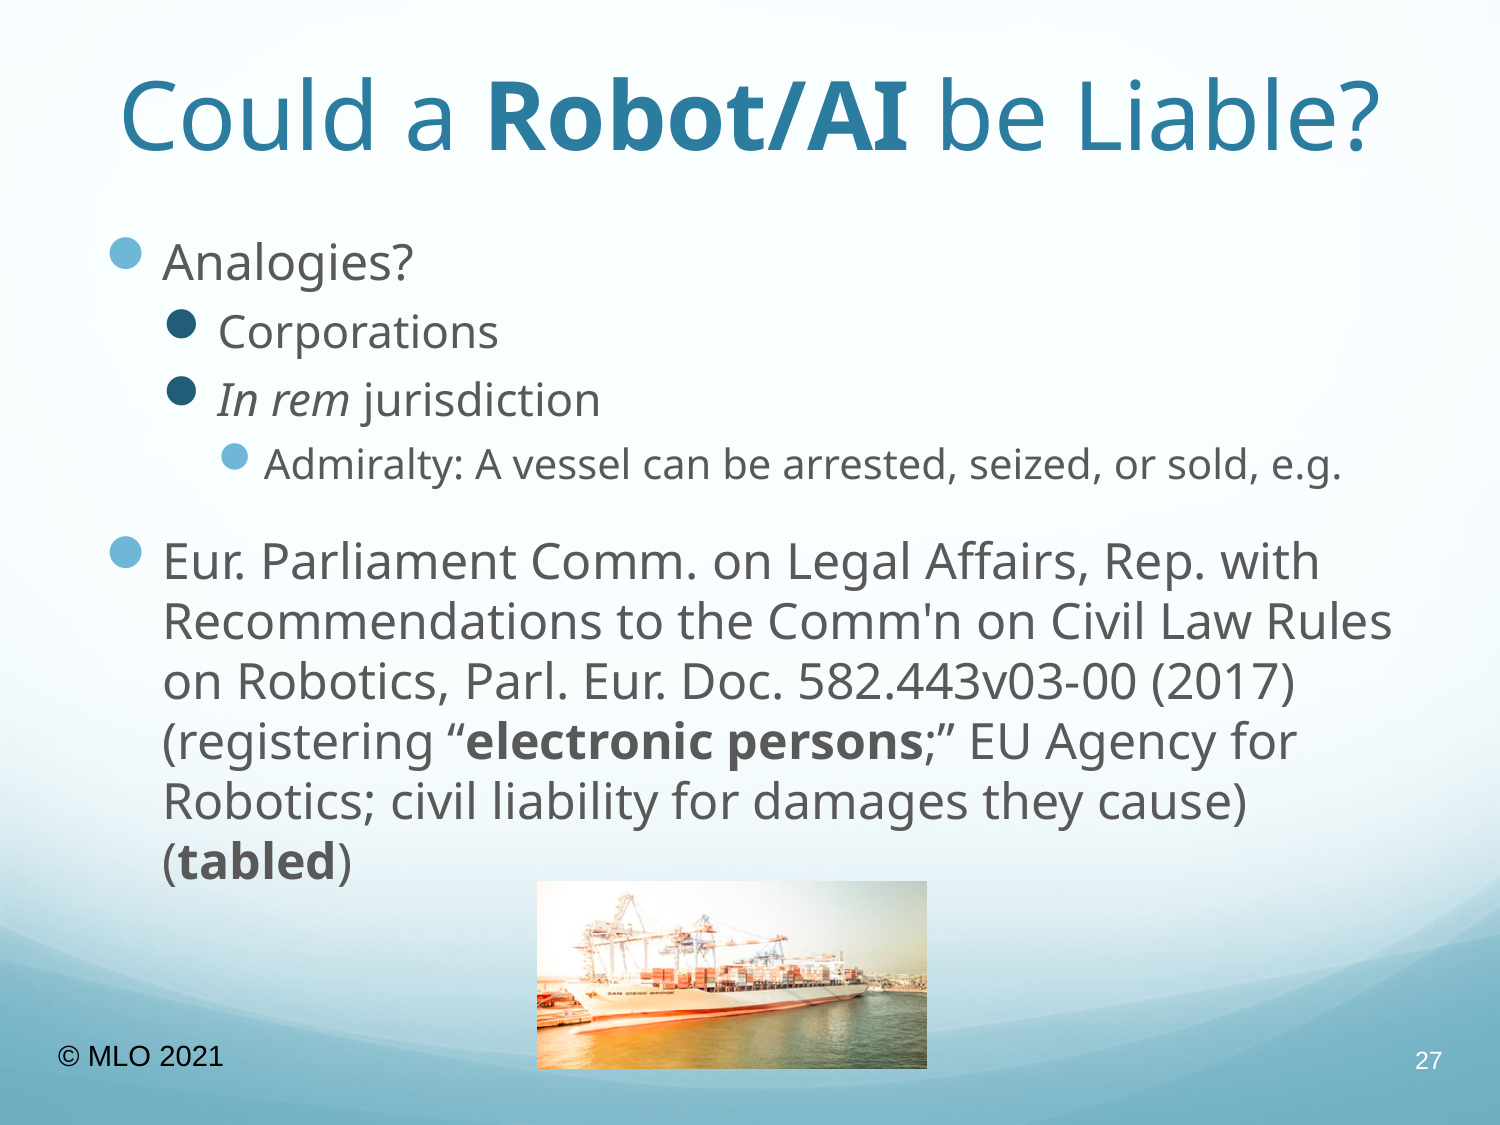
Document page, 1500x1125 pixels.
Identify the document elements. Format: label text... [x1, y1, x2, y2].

footer © MLO 2021 [43, 1029, 289, 1125]
slide_number 27 [1295, 1029, 1459, 1090]
picture [0, 0, 1500, 1125]
title Could a Robot/AI be Liable? [90, 17, 1410, 178]
list Analogies? Corporations In rem jurisdiction Admiralty: A vessel can be arrested, seized, or sold, e.g. Eur. Parliament Comm. on Legal Affairs, Rep. with Recommendations to the Comm'n on Civil Law Rules on Robotics, Parl. Eur. Doc. 582.443v03-00 (2017)(registering “electronic persons;” EU Agency for Robotics; civil liability for damages they cause)(tabled) [90, 222, 1434, 975]
